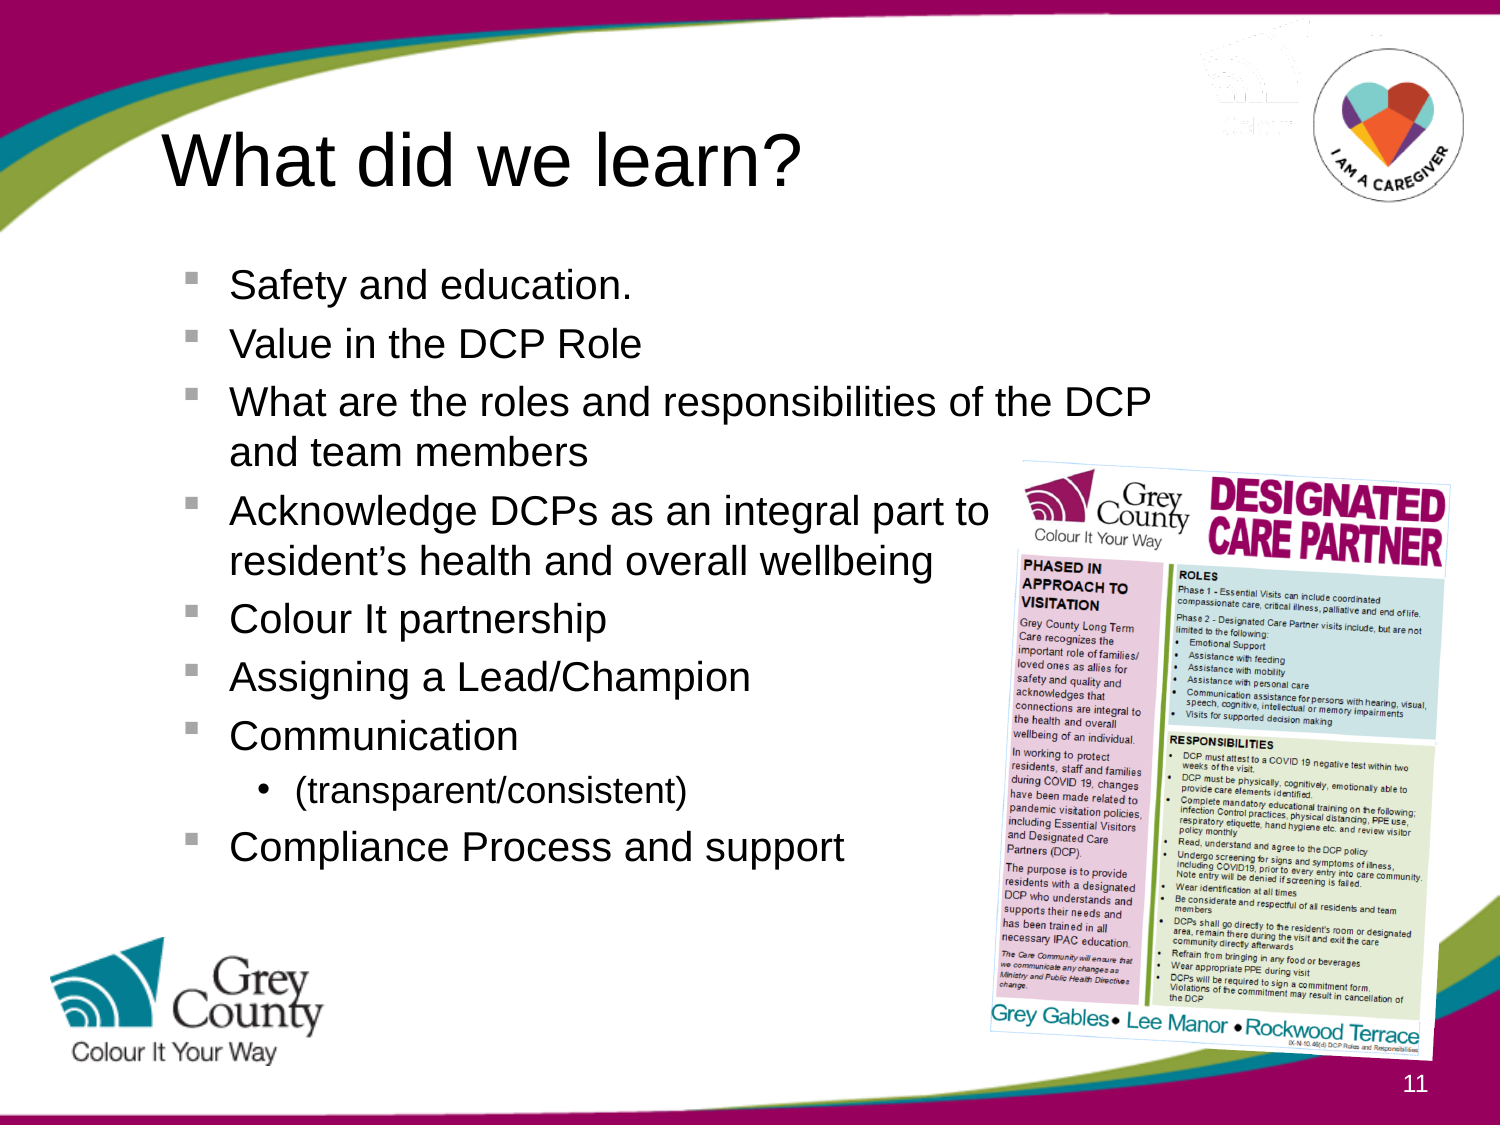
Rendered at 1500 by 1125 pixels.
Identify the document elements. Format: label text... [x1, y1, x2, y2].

picture [0, 0, 1500, 238]
list Safety and education. Value in the DCP Role What are the roles and responsibilities of the DCP and team members Acknowledge DCPs as an integral part to resident’s health and overall wellbeing Colour It partnership Assigning a Lead/Champion Communication (transparent/consistent) Compliance Process and support [92, 250, 1425, 914]
slide_number 11 [1374, 1056, 1444, 1113]
title What did we learn? [146, 104, 1301, 213]
picture [0, 452, 1500, 1125]
